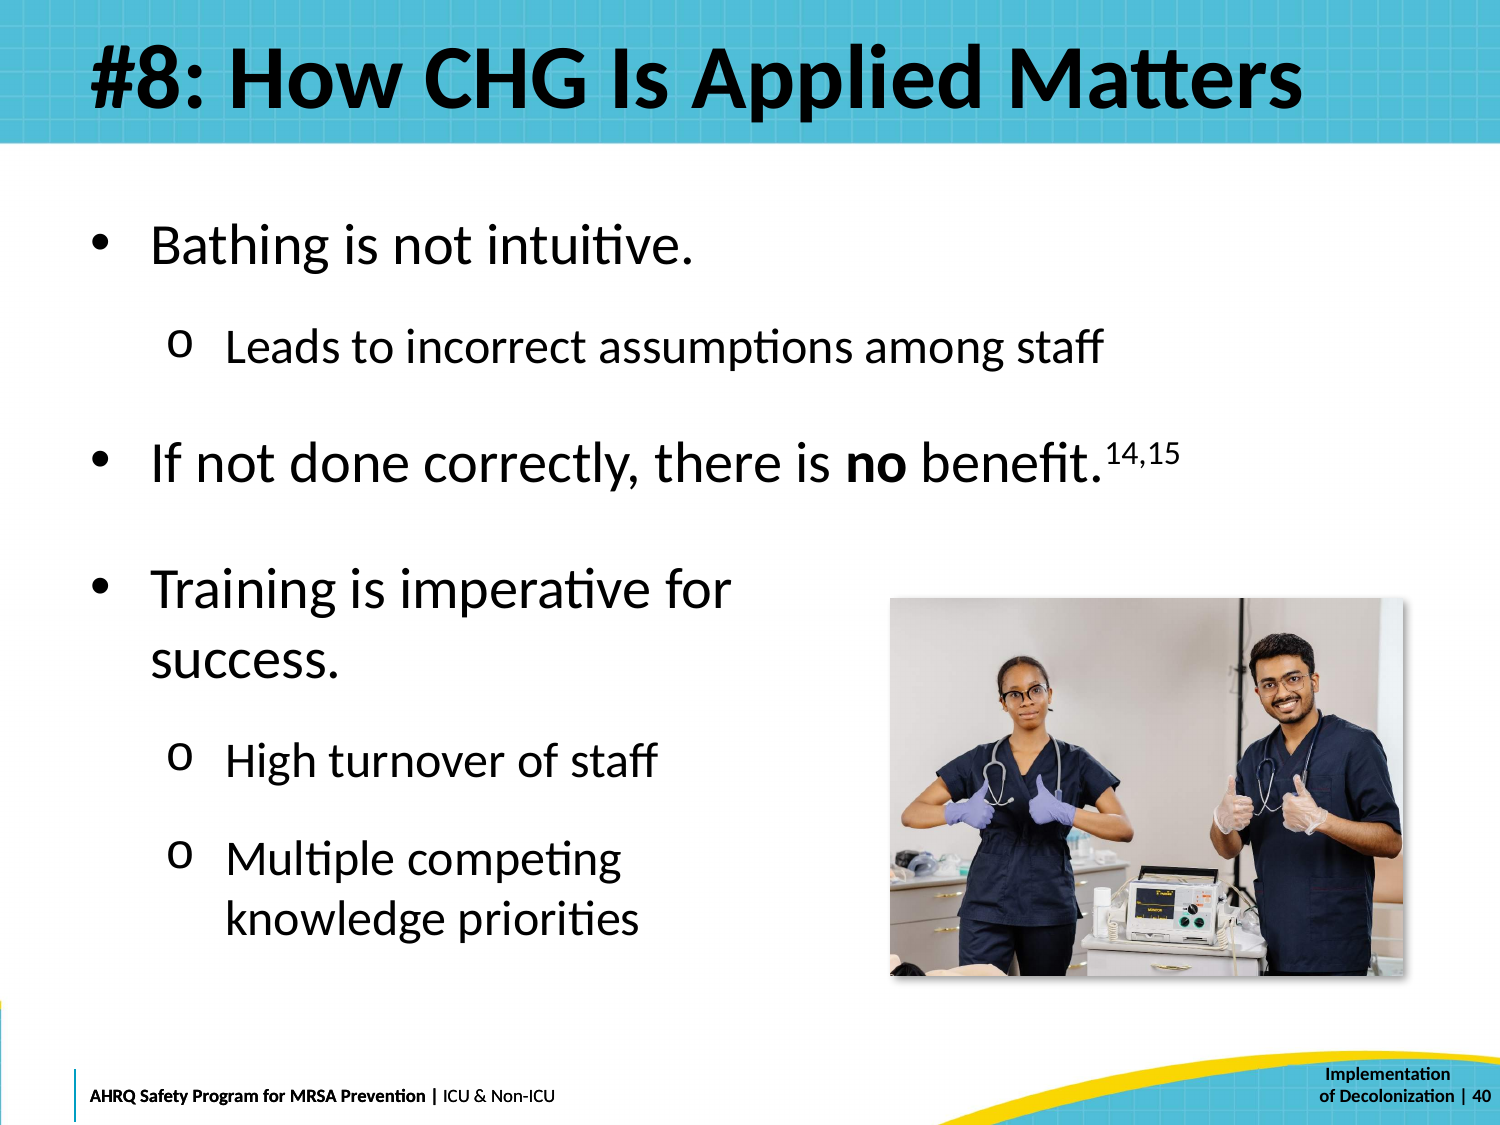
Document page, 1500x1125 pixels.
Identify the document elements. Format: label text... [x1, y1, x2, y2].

list Training is imperative for success. High turnover of staff Multiple competing knowledge priorities [75, 542, 827, 1008]
picture [0, 0, 1500, 1125]
list Bathing is not intuitive. Leads to incorrect assumptions among staff If not done correctly, there is no benefit.14,15 [75, 199, 1425, 563]
title #8: How CHG Is Applied Matters [75, 0, 1425, 150]
slide_number | 40 [1455, 1065, 1500, 1125]
